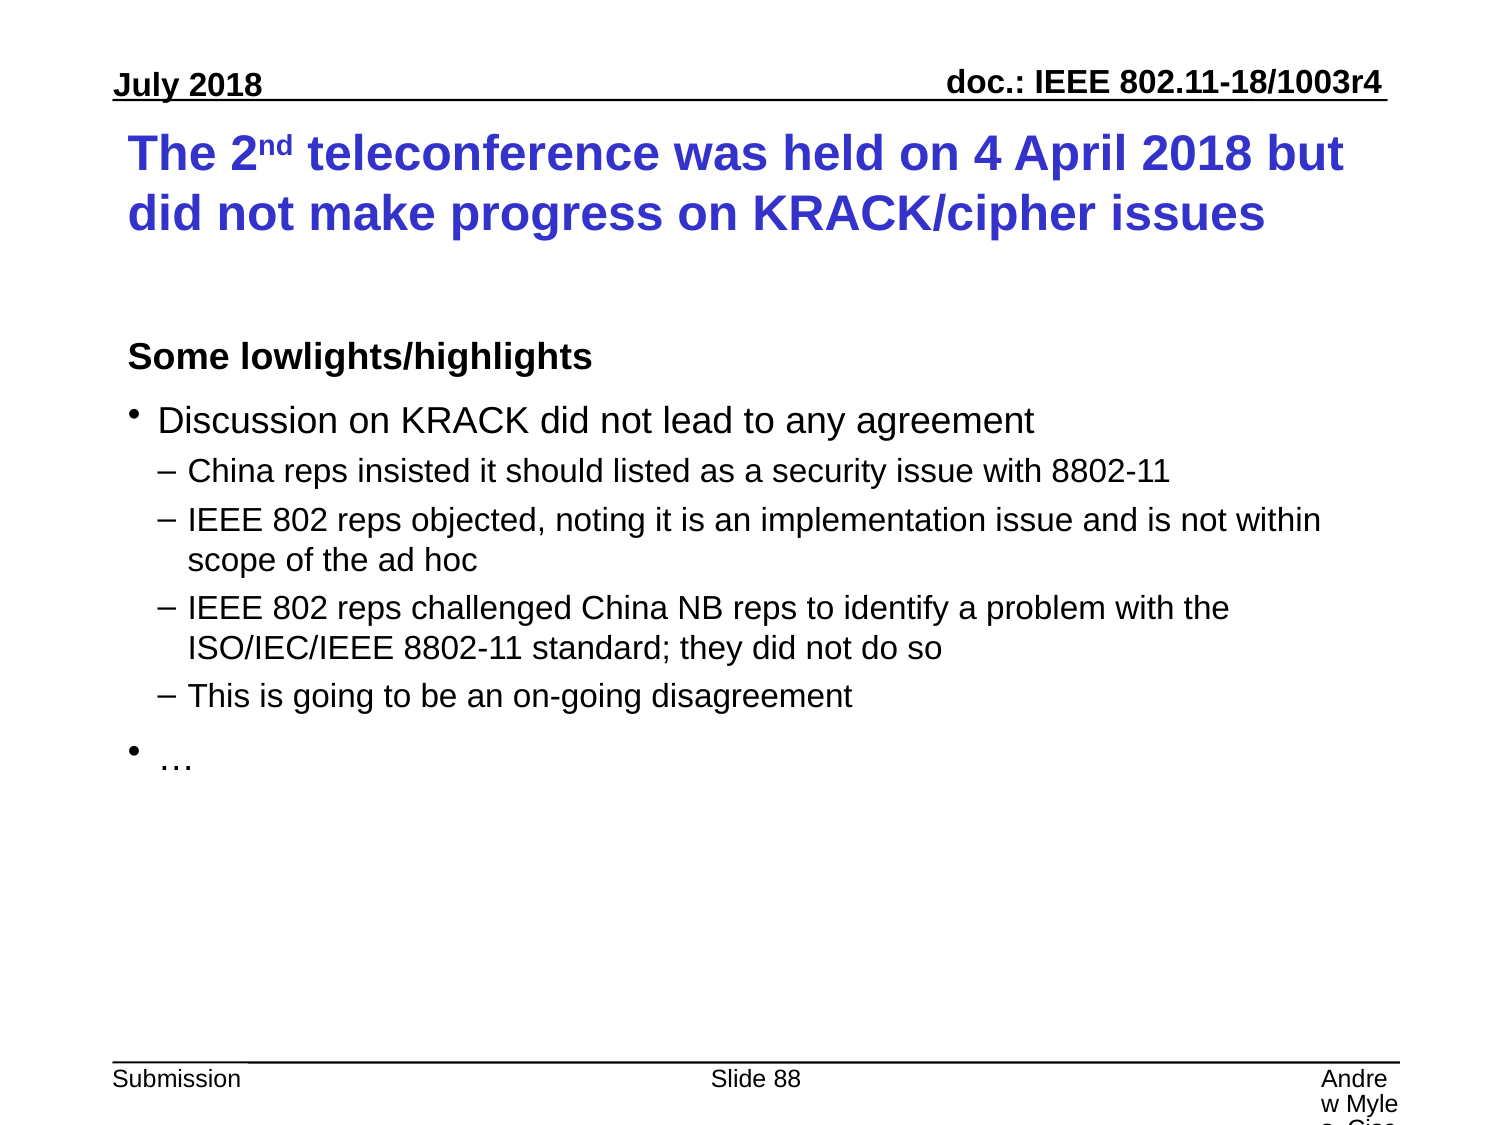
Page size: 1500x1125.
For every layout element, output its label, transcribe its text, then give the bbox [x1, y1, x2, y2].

list Some lowlights/highlights Discussion on KRACK did not lead to any agreement China reps insisted it should listed as a security issue with 8802-11 IEEE 802 reps objected, noting it is an implementation issue and is not within scope of the ad hoc IEEE 802 reps challenged China NB reps to identify a problem with the ISO/IEC/IEEE 8802-11 standard; they did not do so This is going to be an on-going disagreement … [112, 324, 1388, 1000]
slide_number Slide 88 [709, 1061, 803, 1093]
title The 2nd teleconference was held on 4 April 2018 but did not make progress on KRACK/cipher issues [112, 112, 1388, 288]
footer Andrew Myles, Cisco [1320, 1061, 1402, 1093]
